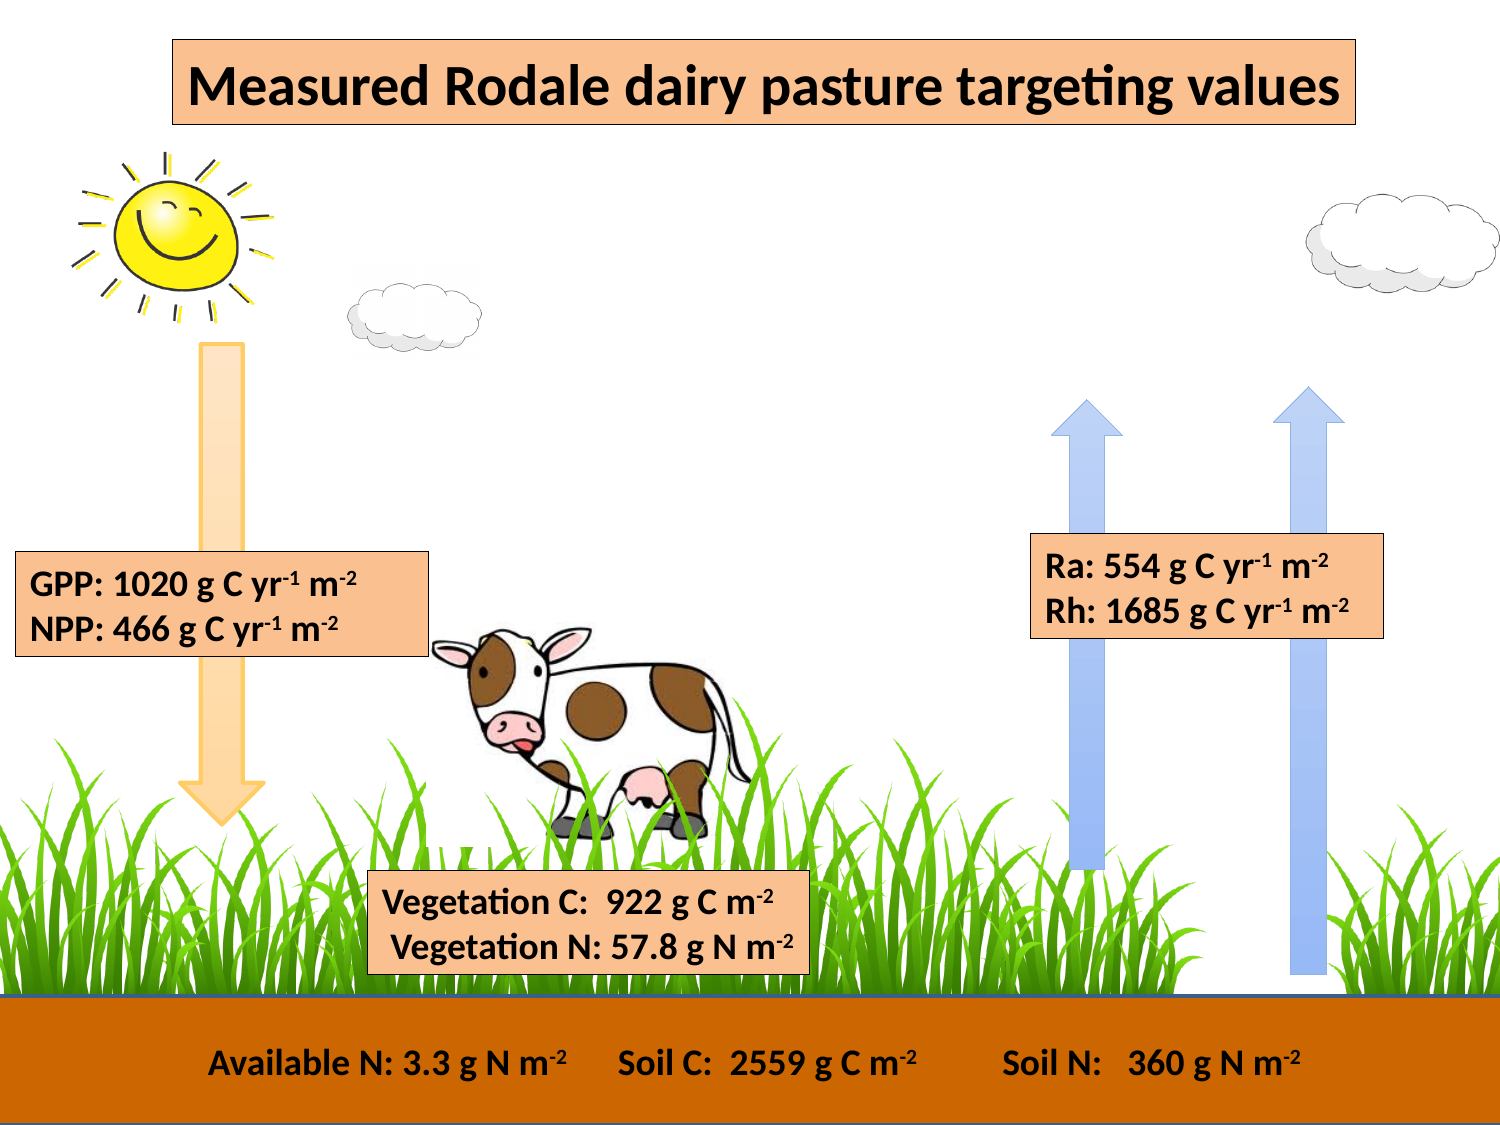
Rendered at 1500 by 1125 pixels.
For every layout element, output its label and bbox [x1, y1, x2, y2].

text_box [0, 0, 1500, 1125]
